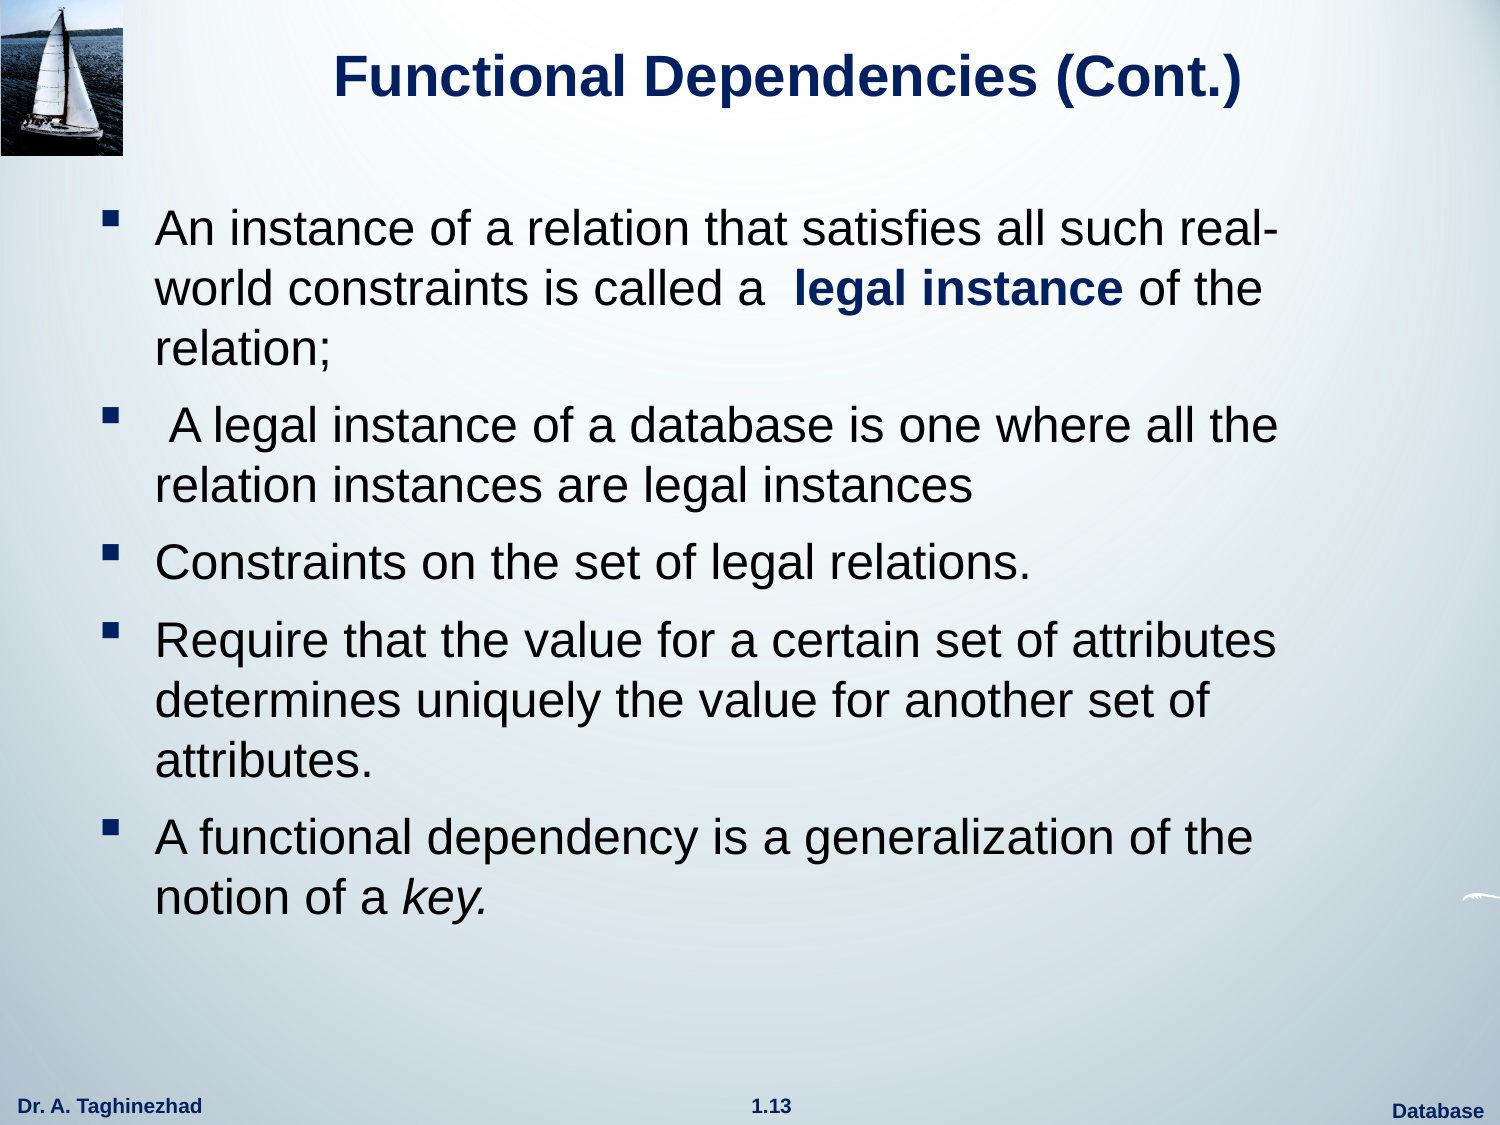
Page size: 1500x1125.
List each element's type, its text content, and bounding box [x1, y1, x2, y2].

title Functional Dependencies (Cont.) [125, 15, 1452, 117]
list An instance of a relation that satisfies all such real-world constraints is called a legal instance of the relation; A legal instance of a database is one where all the relation instances are legal instances Constraints on the set of legal relations. Require that the value for a certain set of attributes determines uniquely the value for another set of attributes. A functional dependency is a generalization of the notion of a key. [83, 187, 1376, 960]
picture [0, 0, 1500, 1125]
